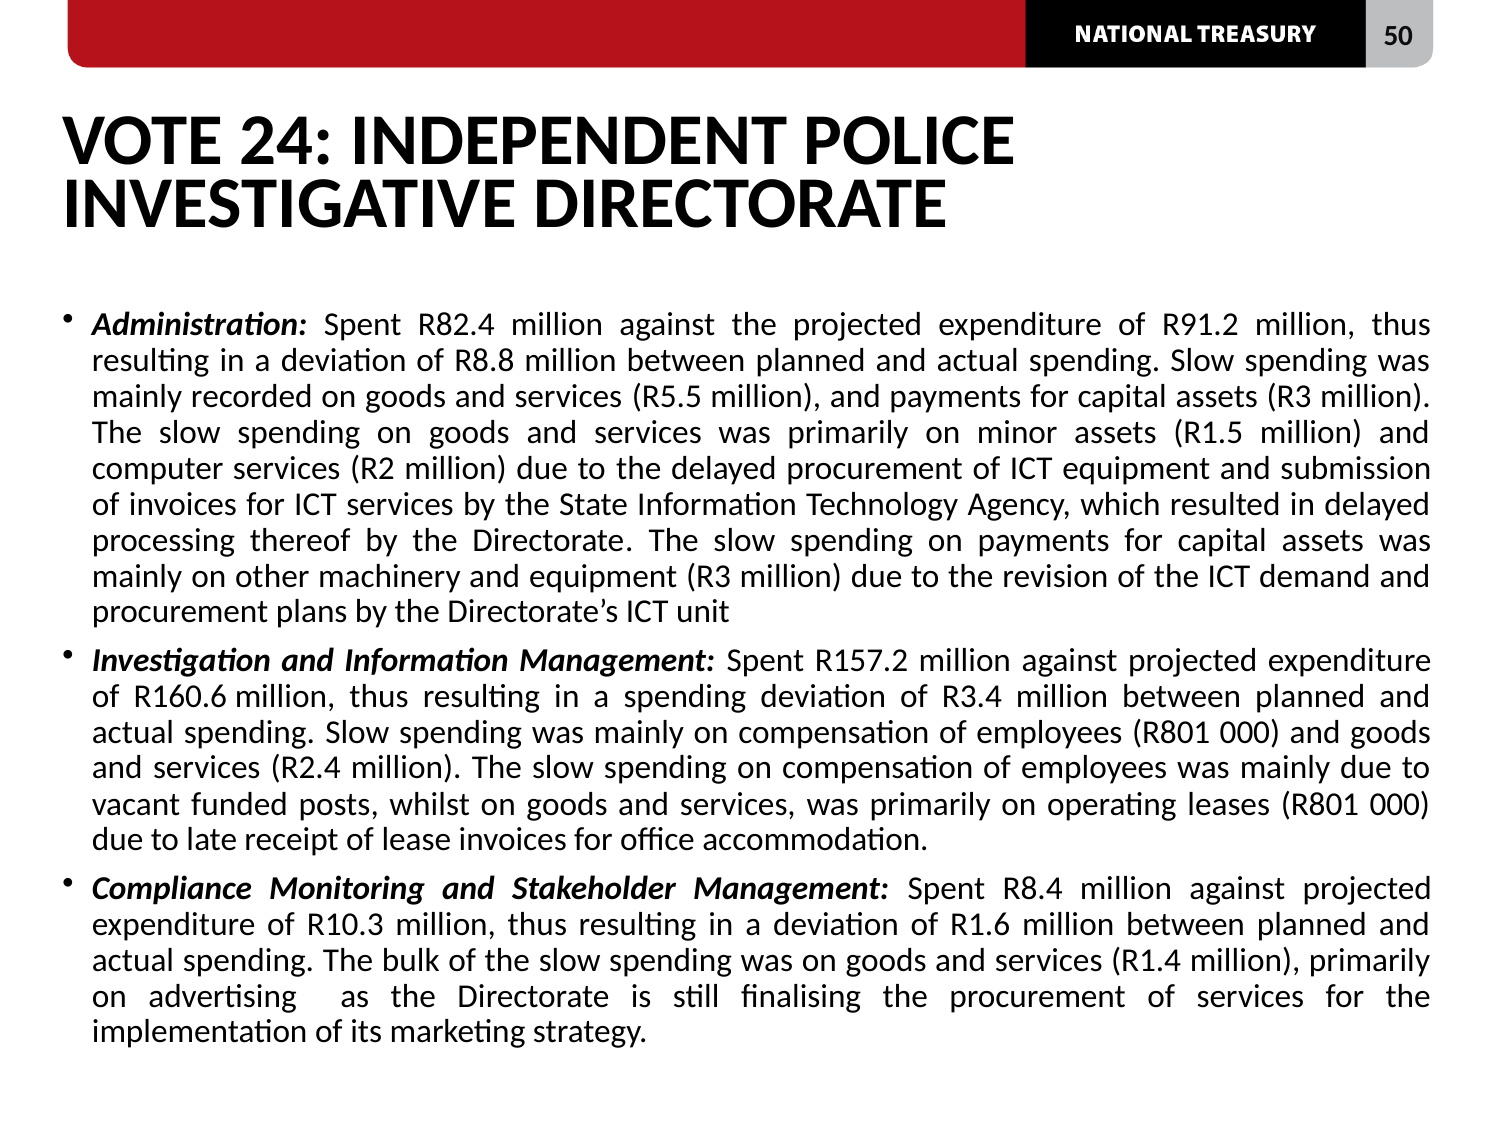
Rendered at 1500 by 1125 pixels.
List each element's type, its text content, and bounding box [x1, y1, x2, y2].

title Vote 24: INDEPENDENT POLICE INVESTIGATIVE DIRECTORATE [47, 121, 1448, 238]
list Administration: Spent R82.4 million against the projected expenditure of R91.2 million, thus resulting in a deviation of R8.8 million between planned and actual spending. Slow spending was mainly recorded on goods and services (R5.5 million), and payments for capital assets (R3 million). The slow spending on goods and services was primarily on minor assets (R1.5 million) and computer services (R2 million) due to the delayed procurement of ICT equipment and submission of invoices for ICT services by the State Information Technology Agency, which resulted in delayed processing thereof by the Directorate. The slow spending on payments for capital assets was mainly on other machinery and equipment (R3 million) due to the revision of the ICT demand and procurement plans by the Directorate’s ICT unit Investigation and Information Management: Spent R157.2 million against projected expenditure of R160.6 million, thus resulting in a spending deviation of R3.4 million between planned and actual spending. Slow spending was mainly on compensation of employees (R801 000) and goods and services (R2.4 million). The slow spending on compensation of employees was mainly due to vacant funded posts, whilst on goods and services, was primarily on operating leases (R801 000) due to late receipt of lease invoices for office accommodation. Compliance Monitoring and Stakeholder Management: Spent R8.4 million against projected expenditure of R10.3 million, thus resulting in a deviation of R1.6 million between planned and actual spending. The bulk of the slow spending was on goods and services (R1.4 million), primarily on advertising as the Directorate is still finalising the procurement of services for the implementation of its marketing strategy. [47, 299, 1448, 1091]
picture [0, 0, 1500, 1125]
